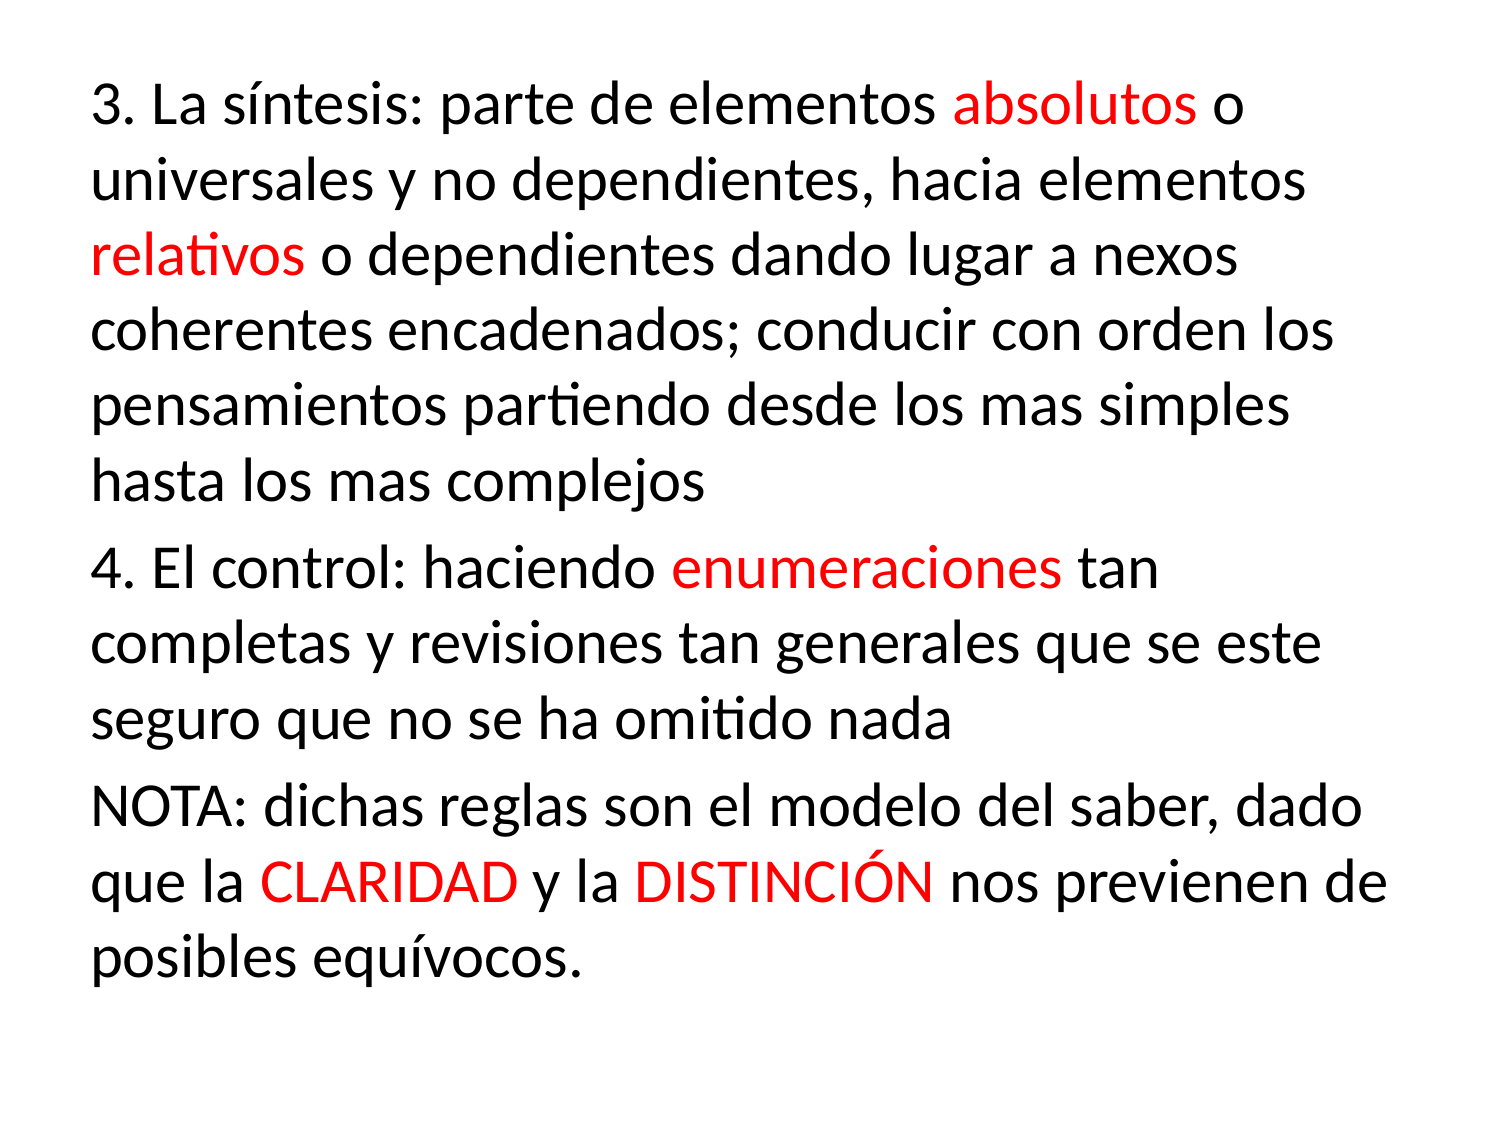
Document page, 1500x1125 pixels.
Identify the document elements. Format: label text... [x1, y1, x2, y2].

list 3. La síntesis: parte de elementos absolutos o universales y no dependientes, hacia elementos relativos o dependientes dando lugar a nexos coherentes encadenados; conducir con orden los pensamientos partiendo desde los mas simples hasta los mas complejos 4. El control: haciendo enumeraciones tan completas y revisiones tan generales que se este seguro que no se ha omitido nada NOTA: dichas reglas son el modelo del saber, dado que la CLARIDAD y la DISTINCIÓN nos previenen de posibles equívocos. [75, 54, 1425, 1005]
